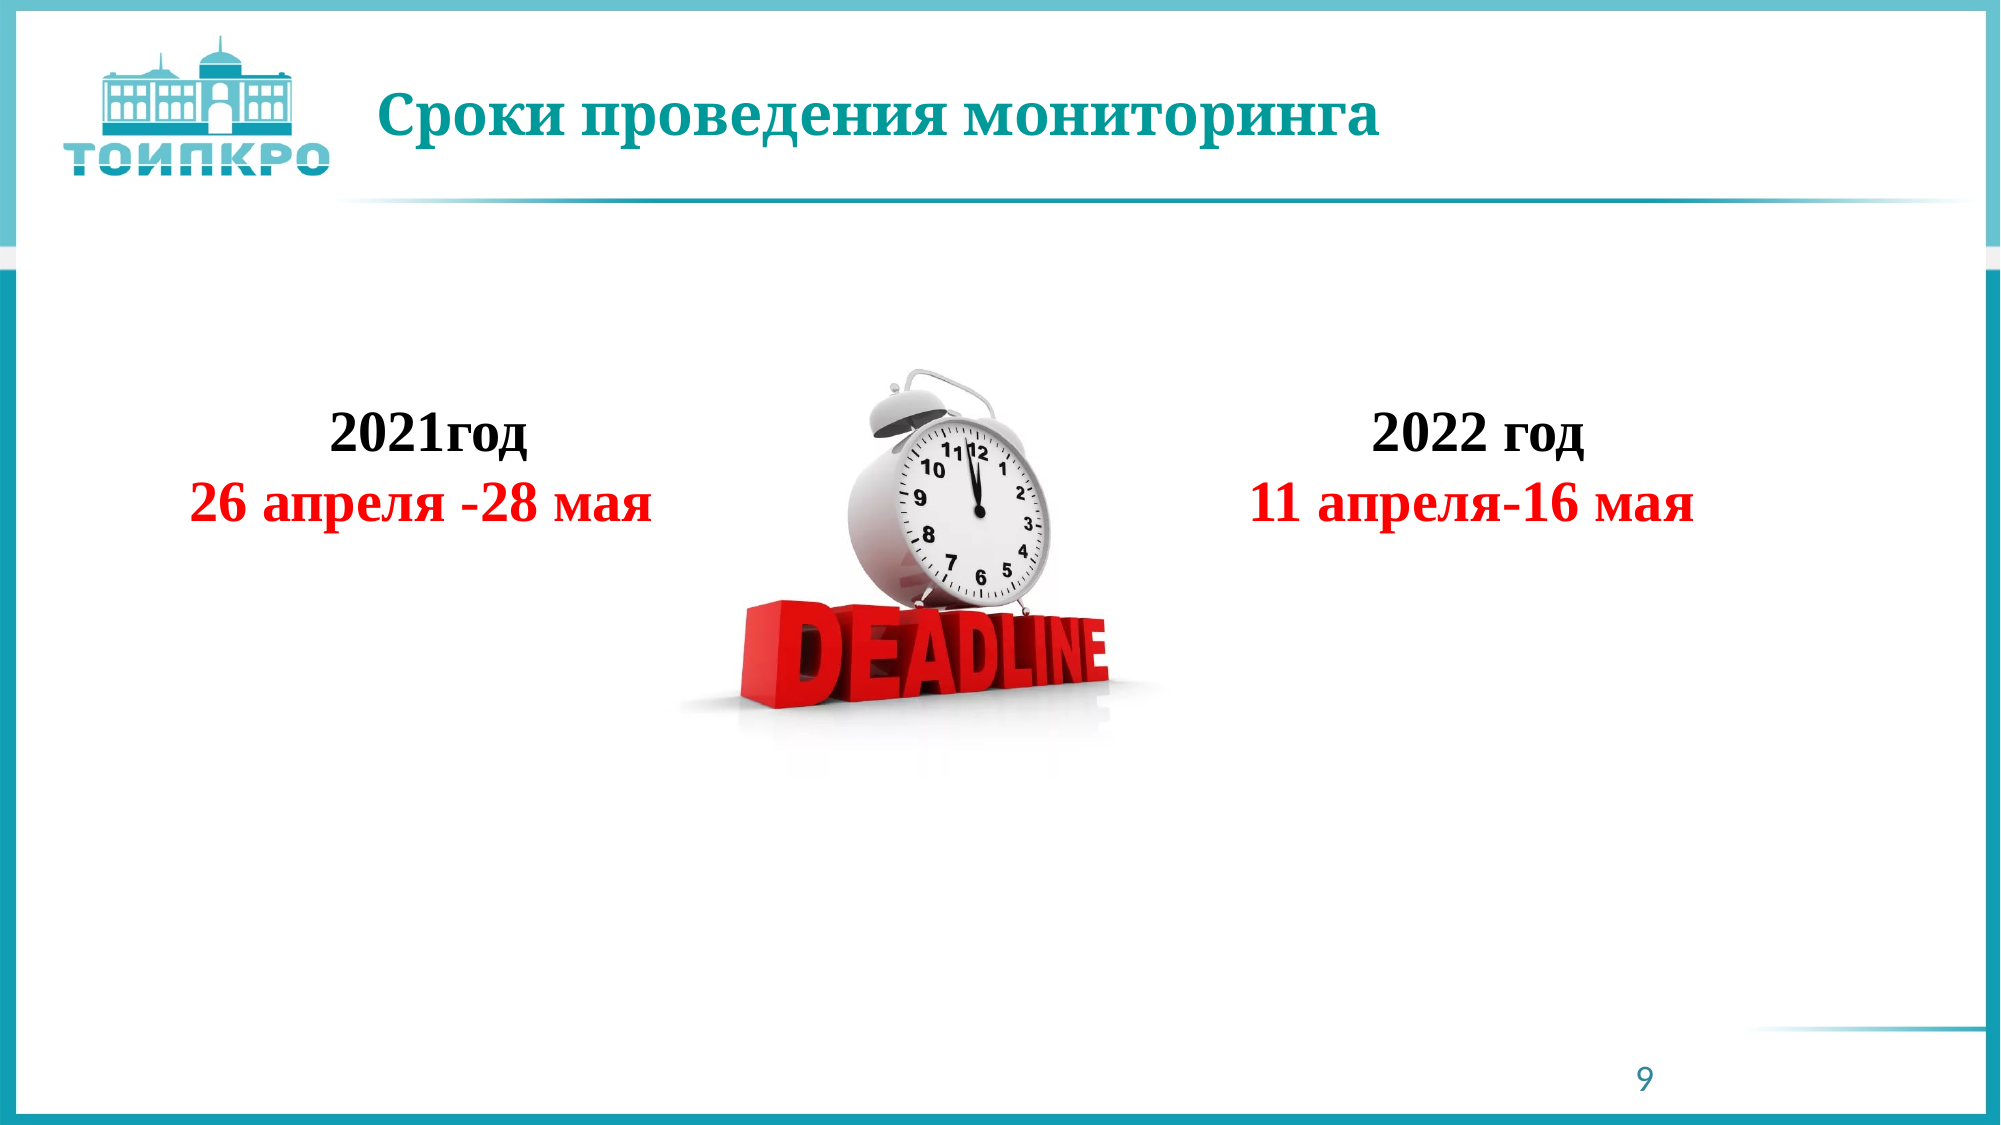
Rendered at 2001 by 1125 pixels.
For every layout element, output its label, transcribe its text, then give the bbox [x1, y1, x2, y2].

picture [0, 0, 2001, 1125]
text_box 2022 год 11 апреля-16 мая [1204, 385, 1753, 611]
slide_number 9 [1318, 1046, 1669, 1107]
title Сроки проведения мониторинга [311, 18, 1447, 206]
text_box 2021год 26 апреля -28 мая [100, 385, 661, 541]
